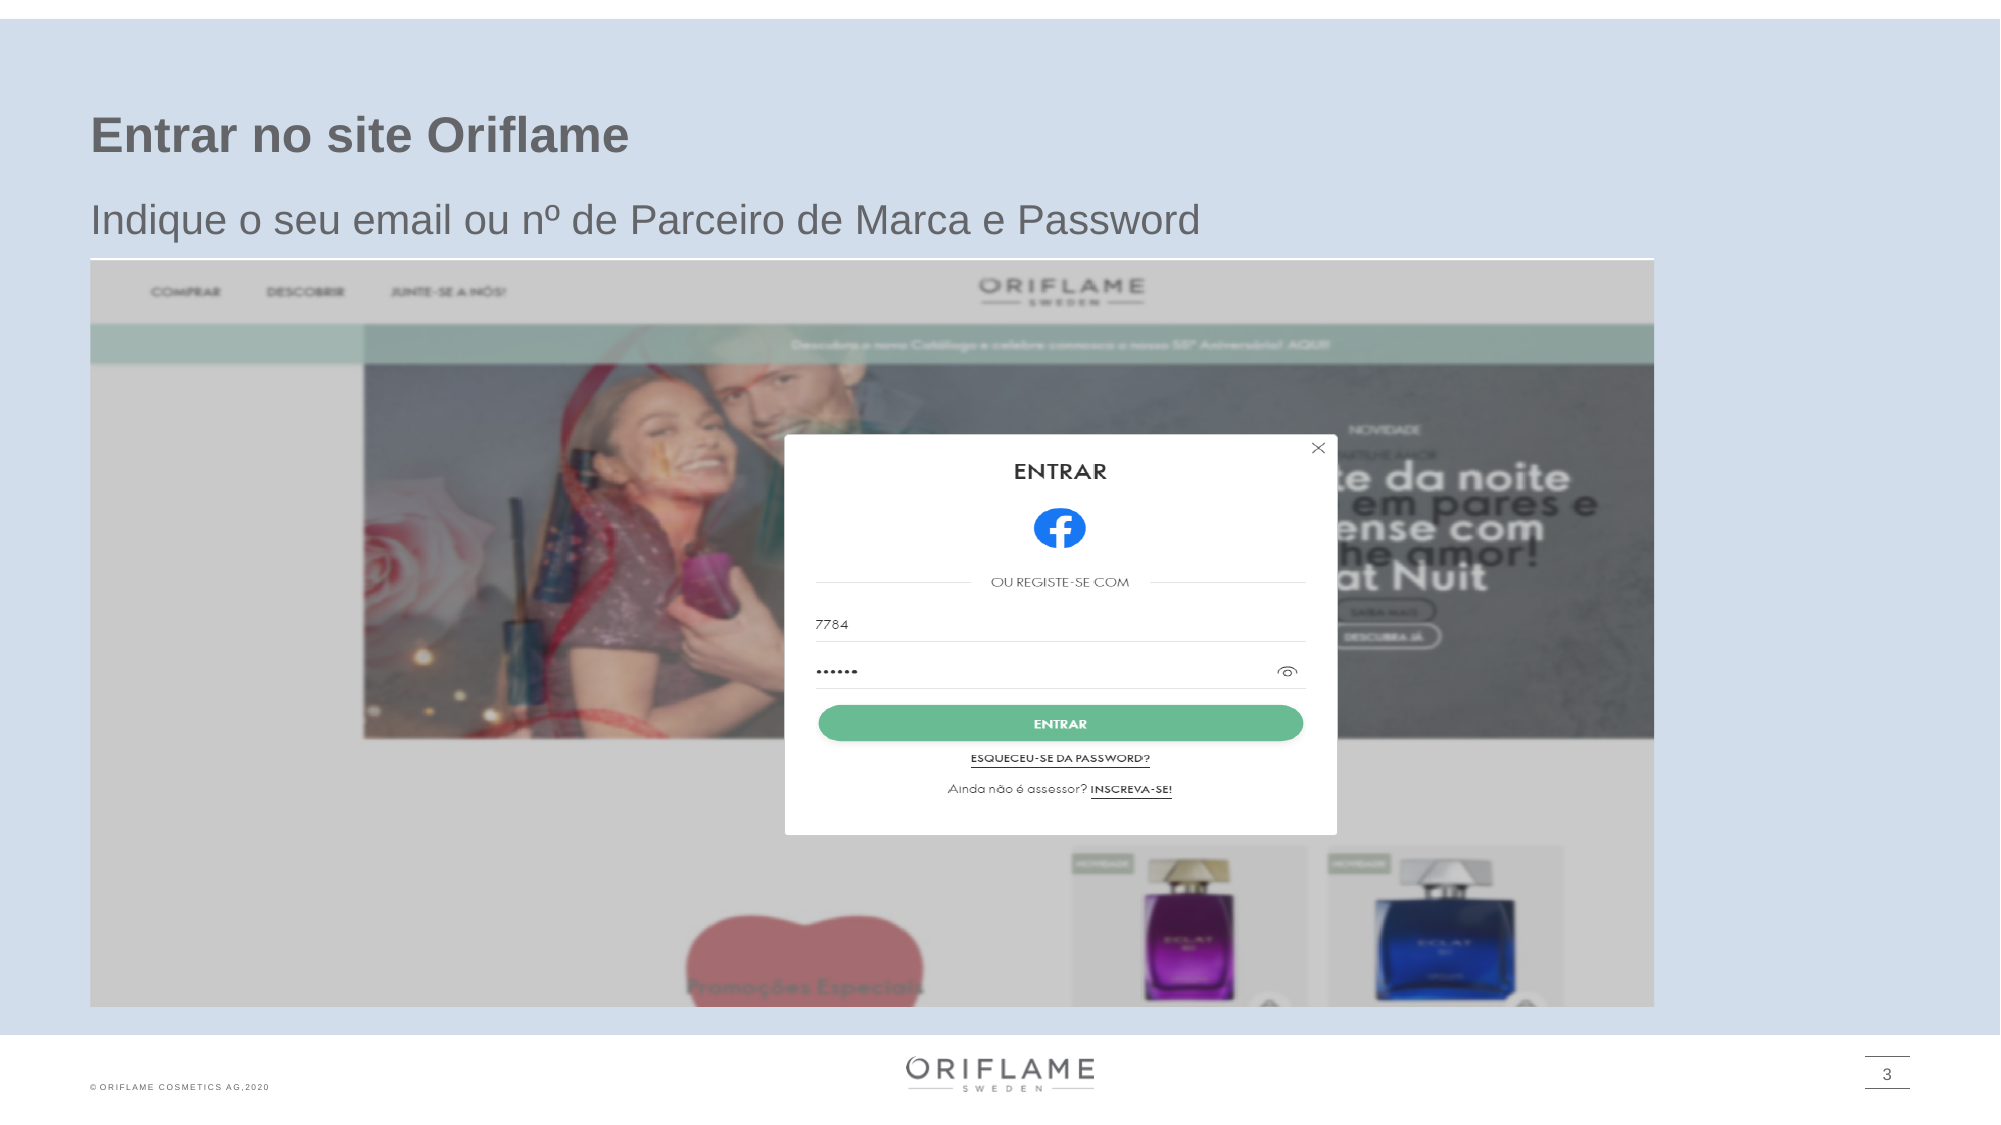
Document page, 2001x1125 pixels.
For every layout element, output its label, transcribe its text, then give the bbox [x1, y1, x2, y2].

picture [90, 258, 1655, 1007]
title Entrar no site Oriflame [90, 107, 1910, 164]
list Indique o seu email ou nº de Parceiro de Marca e Password [90, 199, 1910, 259]
picture [906, 1056, 1094, 1092]
slide_number 3 [1865, 1059, 1910, 1088]
